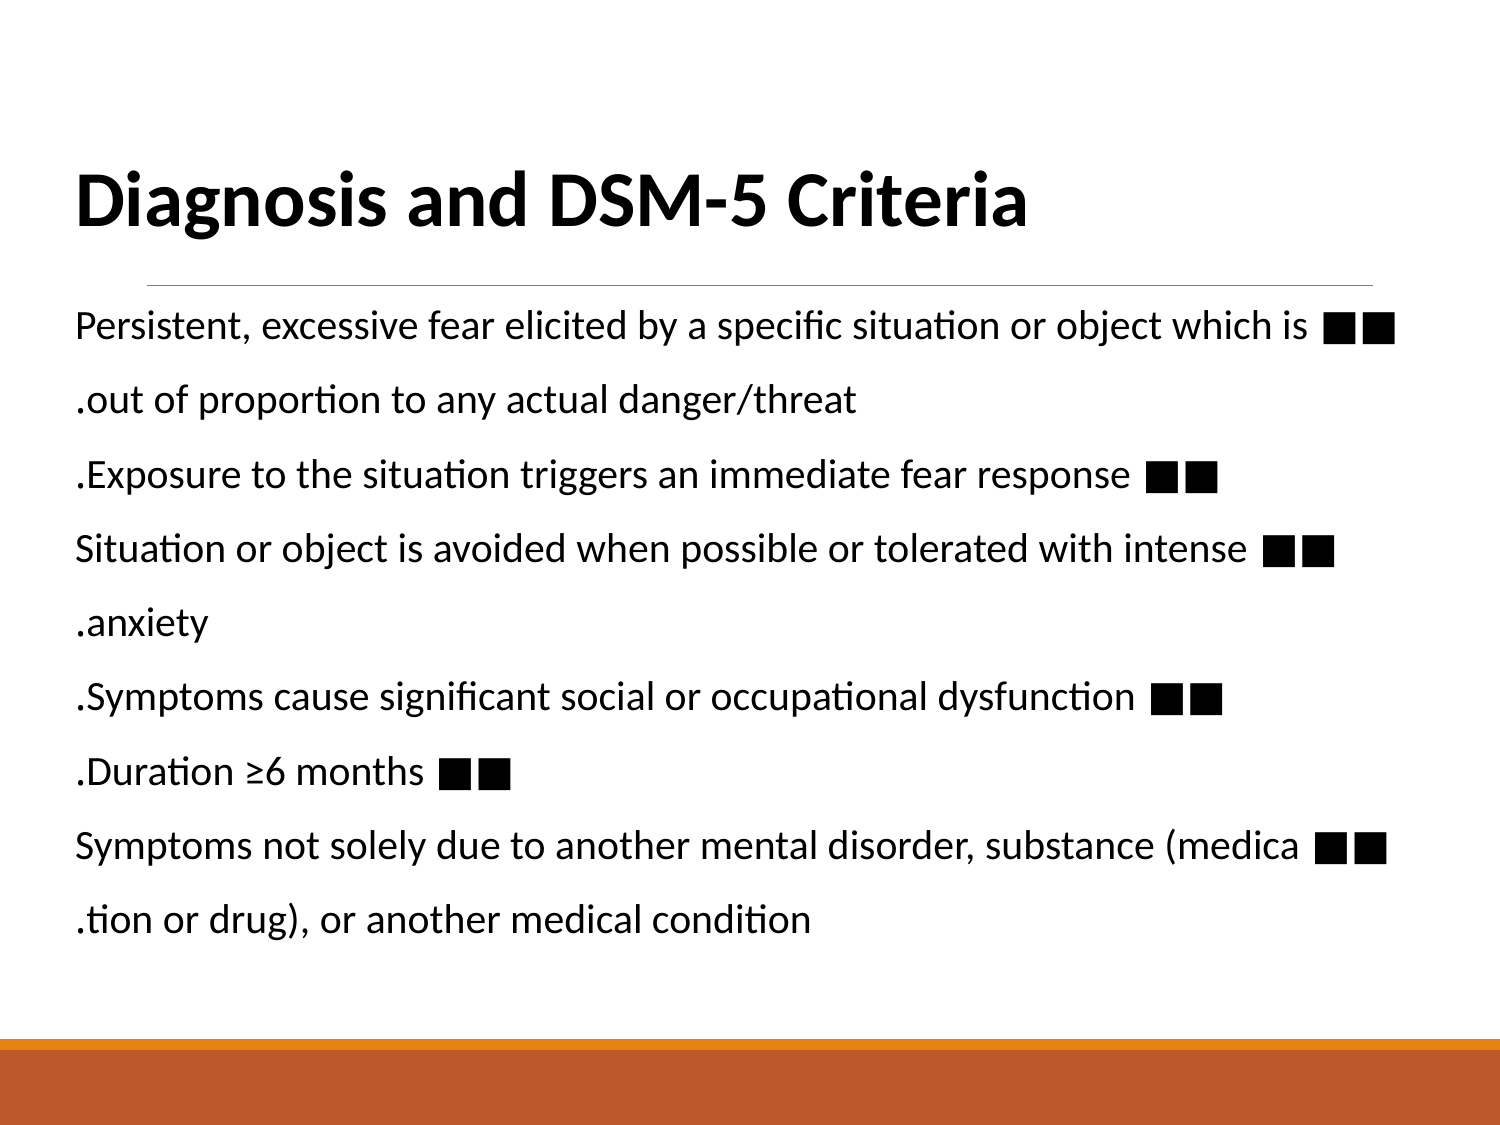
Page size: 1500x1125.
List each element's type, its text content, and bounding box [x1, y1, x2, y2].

list Diagnosis and DSM-5 Criteria ■■ Persistent, excessive fear elicited by a specific situation or object which is out of proportion to any actual danger/threat. ■■ Exposure to the situation triggers an immediate fear response. ■■ Situation or object is avoided when possible or tolerated with intense anxiety. ■■ Symptoms cause significant social or occupational dysfunction. ■■ Duration ≥6 months. ■■ Symptoms not solely due to another mental disorder, substance (medica tion or drug), or another medical condition. [75, 149, 1425, 1063]
